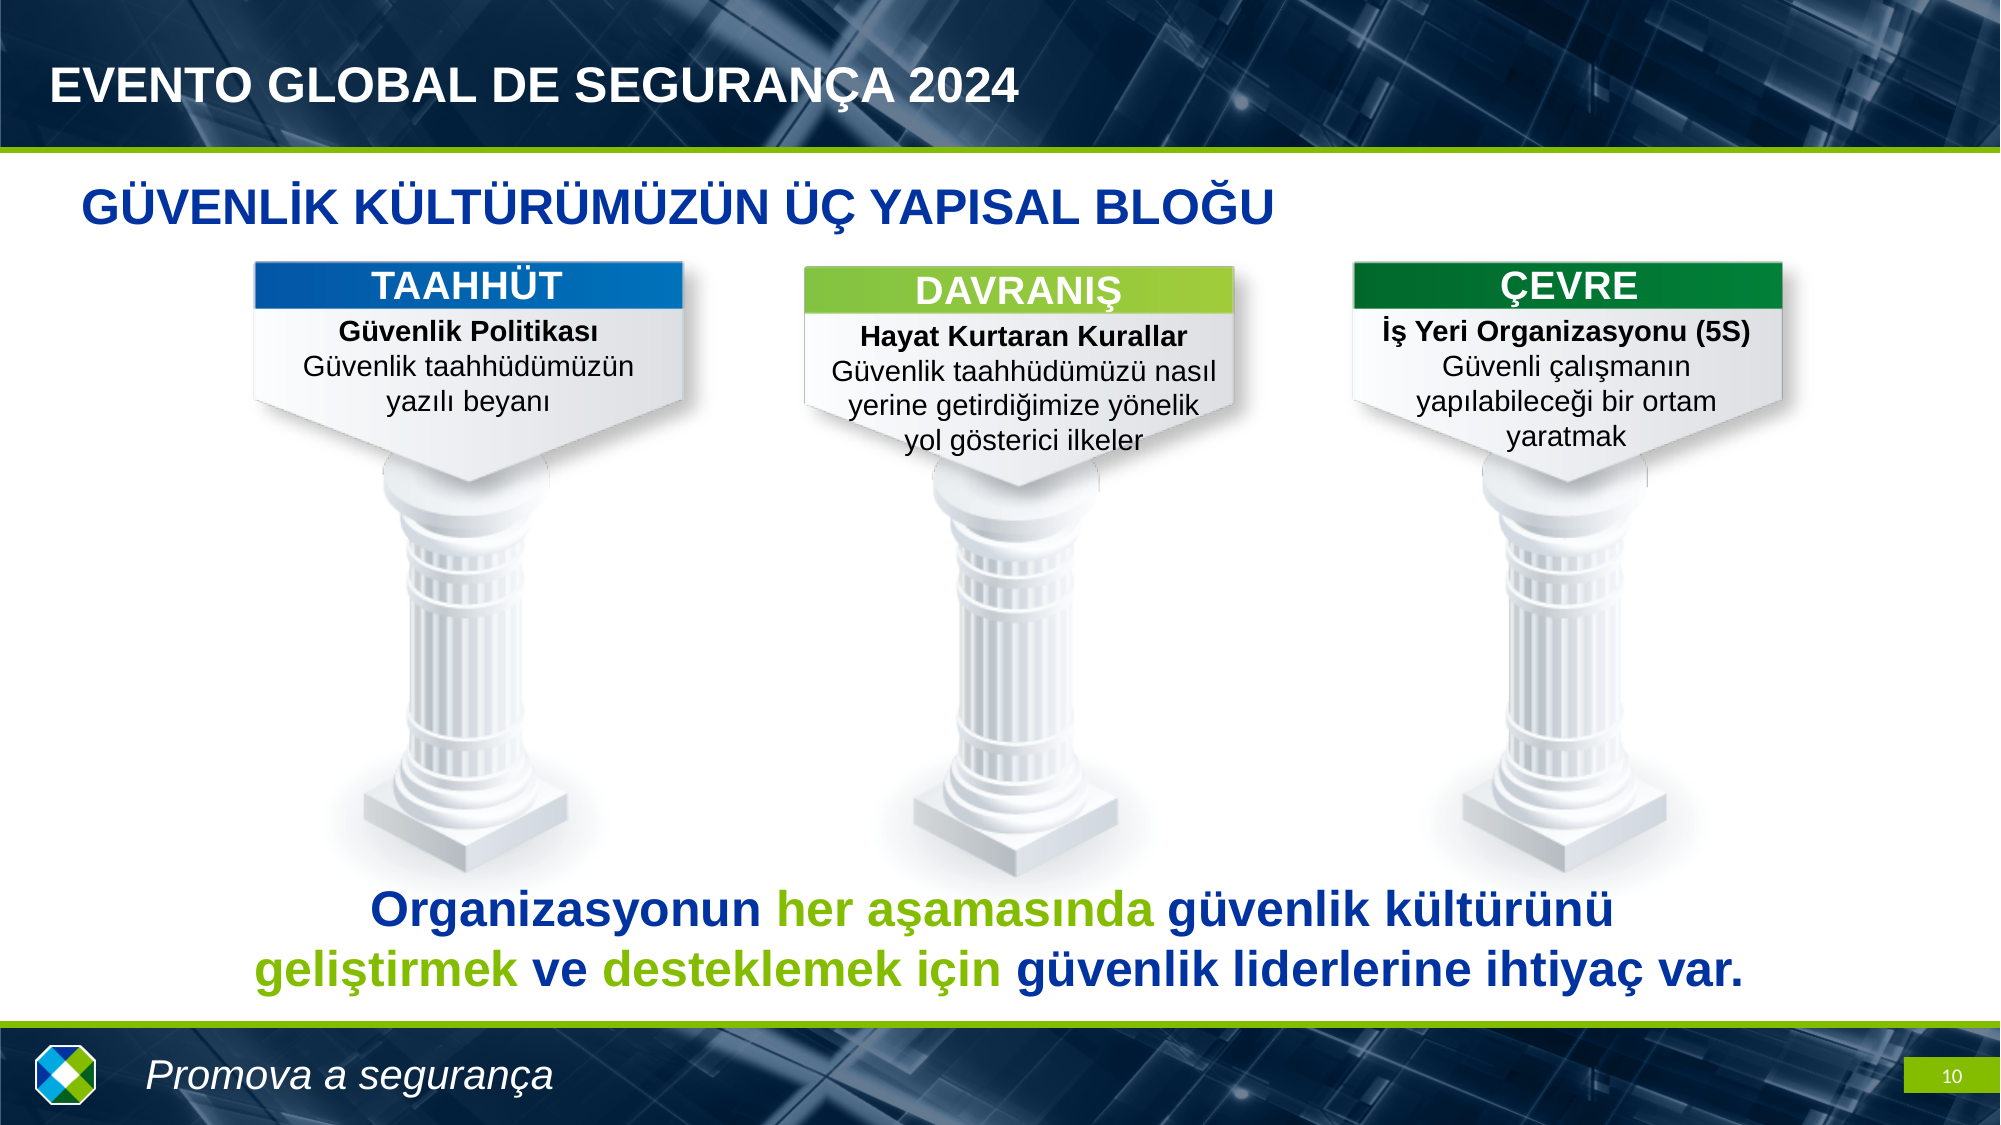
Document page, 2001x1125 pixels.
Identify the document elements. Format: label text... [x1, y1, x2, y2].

picture [0, 1028, 2000, 1125]
text_box GÜVENLİK KÜLTÜRÜMÜZÜN ÜÇ YAPISAL BLOĞU [66, 167, 1938, 332]
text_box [791, 254, 1273, 919]
text_box Organizasyonun her aşamasında güvenlik kültürünü geliştirmek ve desteklemek için güvenlik liderlerine ihtiyaç var. [109, 868, 1891, 1004]
picture [0, 0, 2000, 147]
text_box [1339, 249, 1823, 914]
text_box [240, 249, 723, 914]
